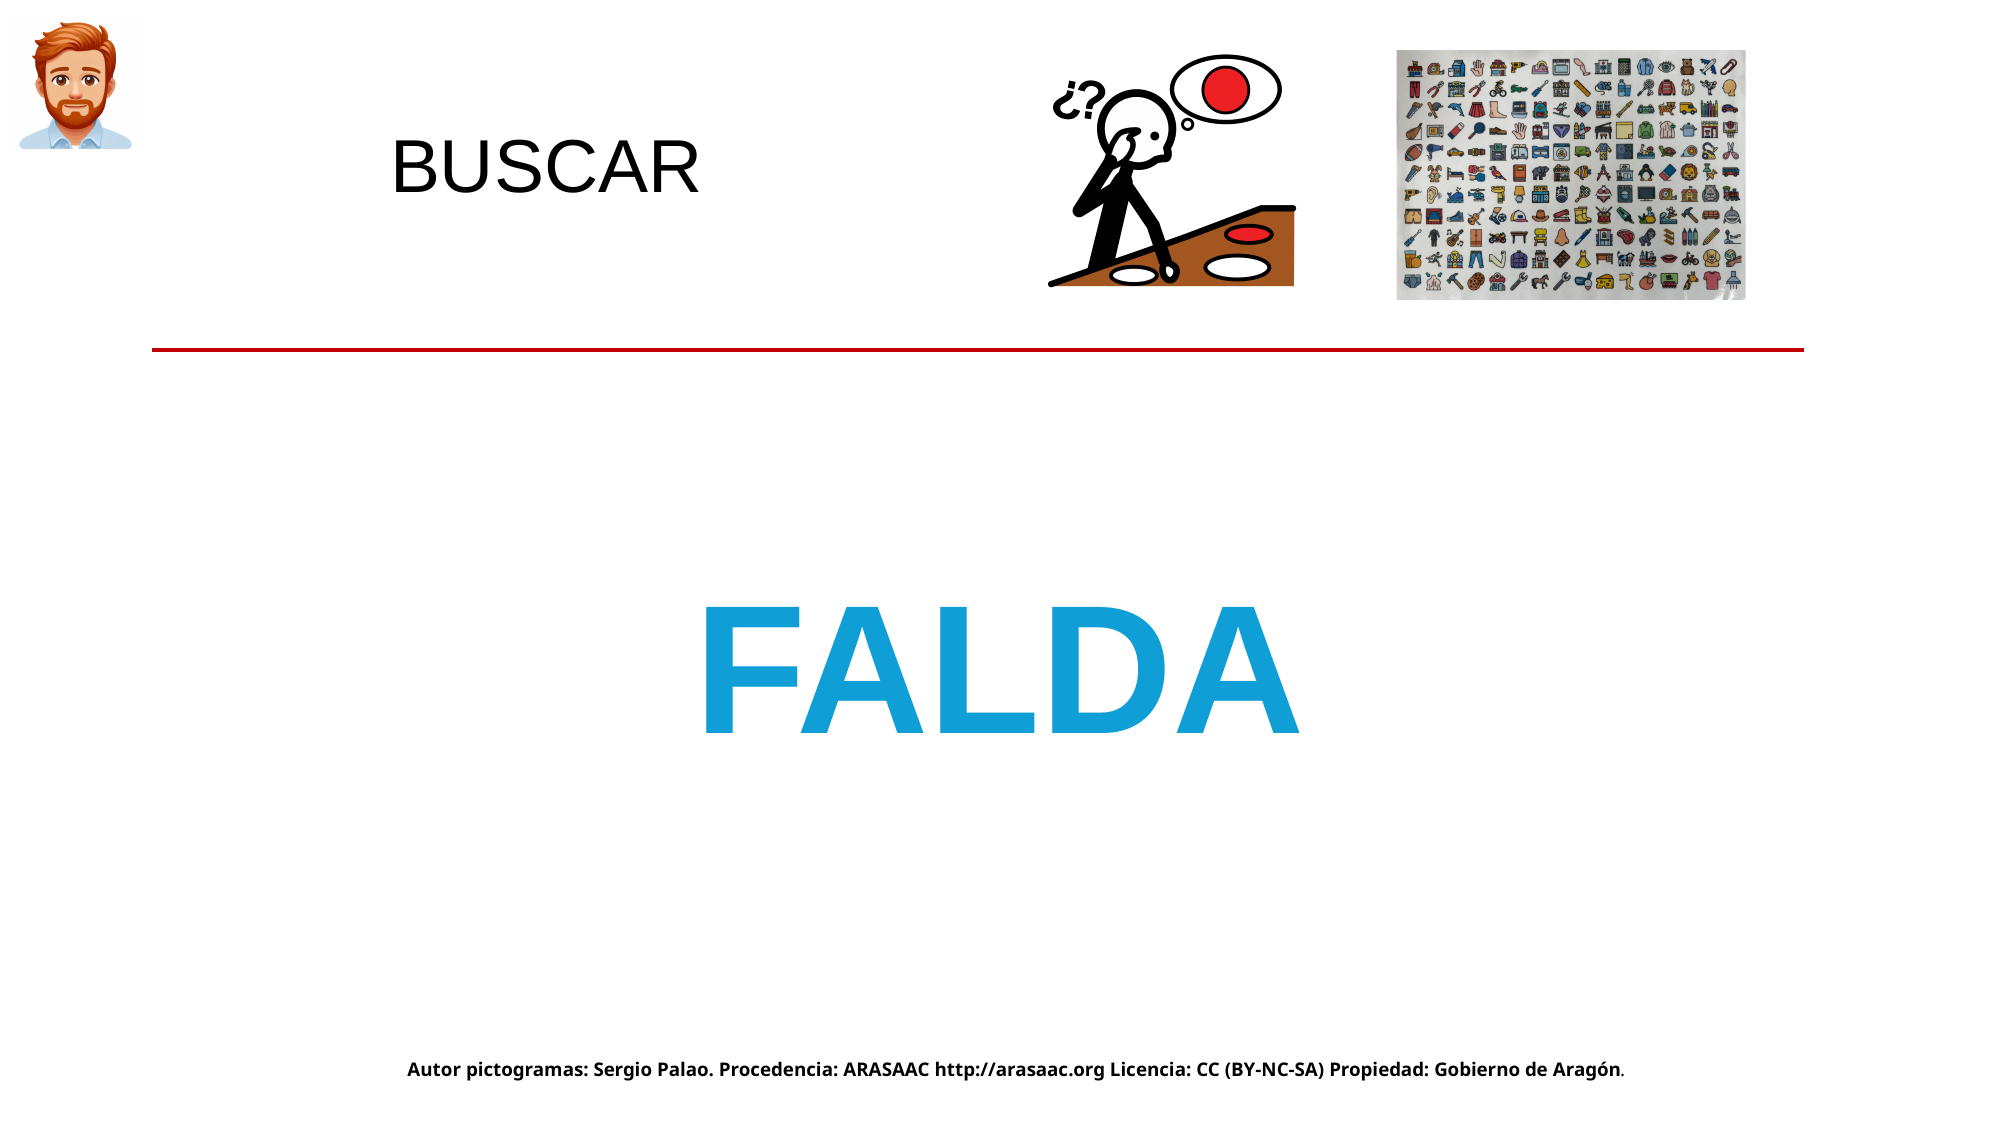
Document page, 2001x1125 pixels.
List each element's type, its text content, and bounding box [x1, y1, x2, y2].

text_box Autor pictogramas: Sergio Palao. Procedencia: ARASAAC http://arasaac.org Licencia: CC (BY-NC-SA) Propiedad: Gobierno de Aragón. [74, 1045, 1959, 1111]
picture [1396, 0, 1746, 349]
picture [6, 16, 146, 156]
list FALDA [137, 567, 1863, 800]
title BUSCAR [137, 59, 956, 278]
picture [1047, 38, 1298, 289]
